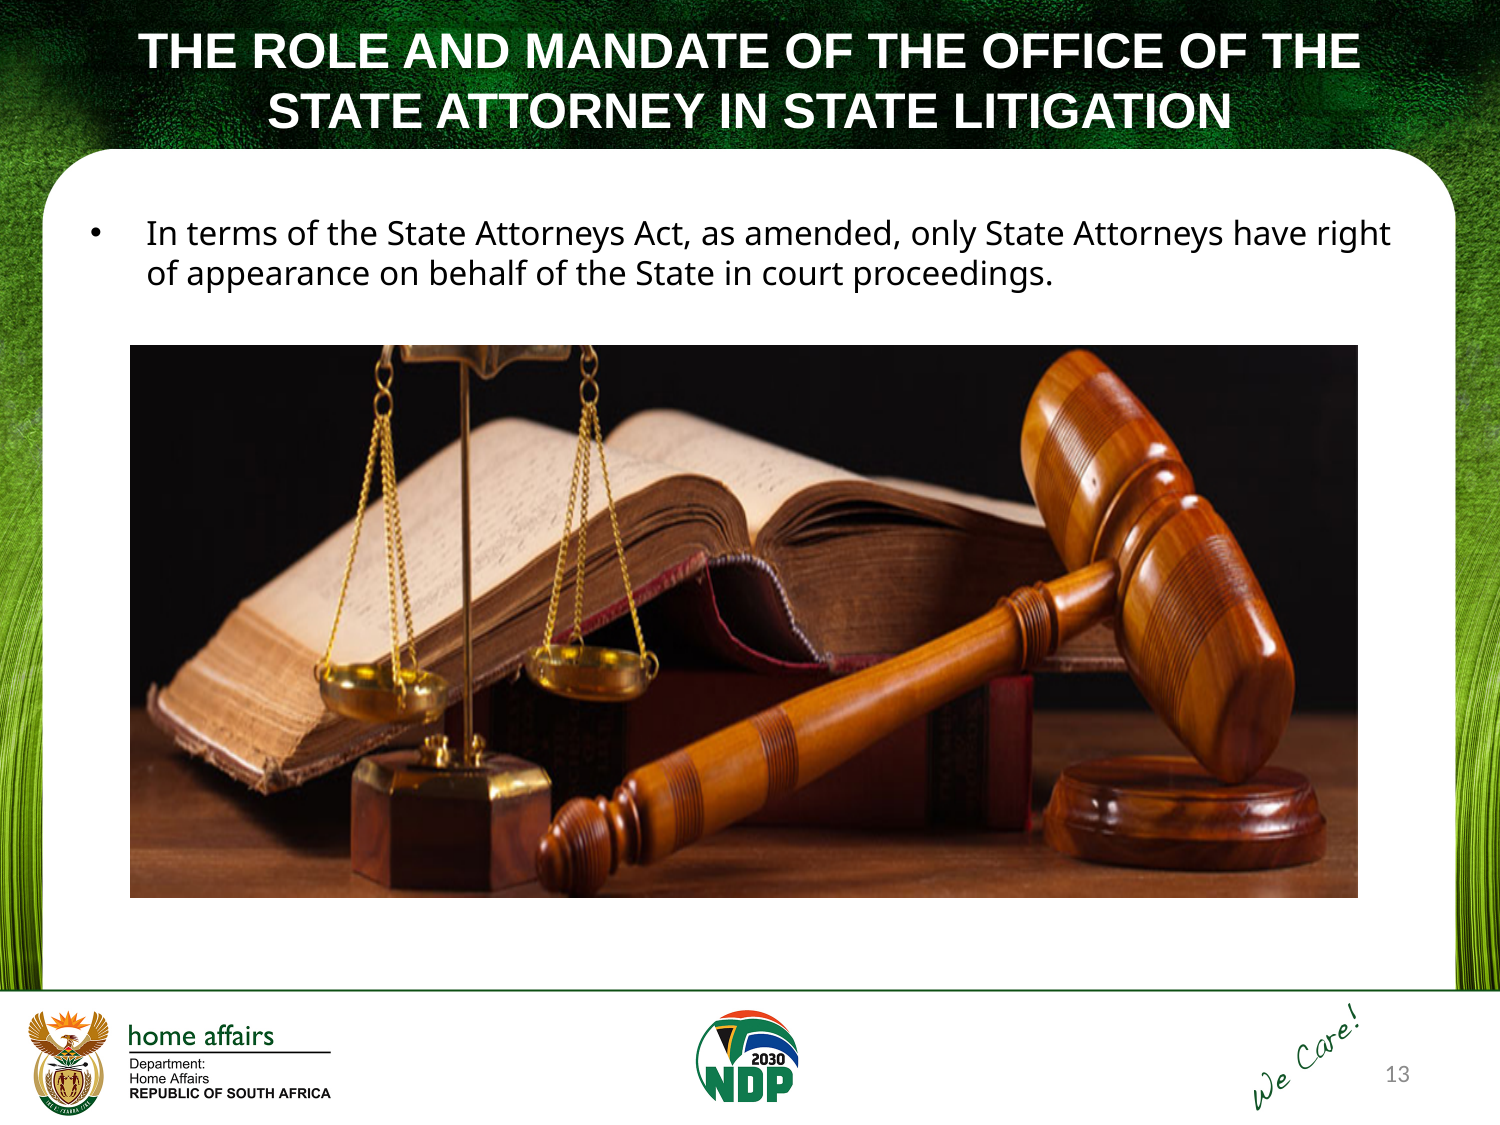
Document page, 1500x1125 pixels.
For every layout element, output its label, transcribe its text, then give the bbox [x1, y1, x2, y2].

footer [512, 1042, 988, 1103]
list In terms of the State Attorneys Act, as amended, only State Attorneys have right of appearance on behalf of the State in court proceedings. [75, 204, 1425, 1005]
picture [0, 0, 1500, 1125]
slide_number 13 [1074, 1042, 1425, 1103]
title THE ROLE AND MANDATE OF THE OFFICE OF THE STATE ATTORNEY IN STATE LITIGATION [75, 45, 1425, 204]
